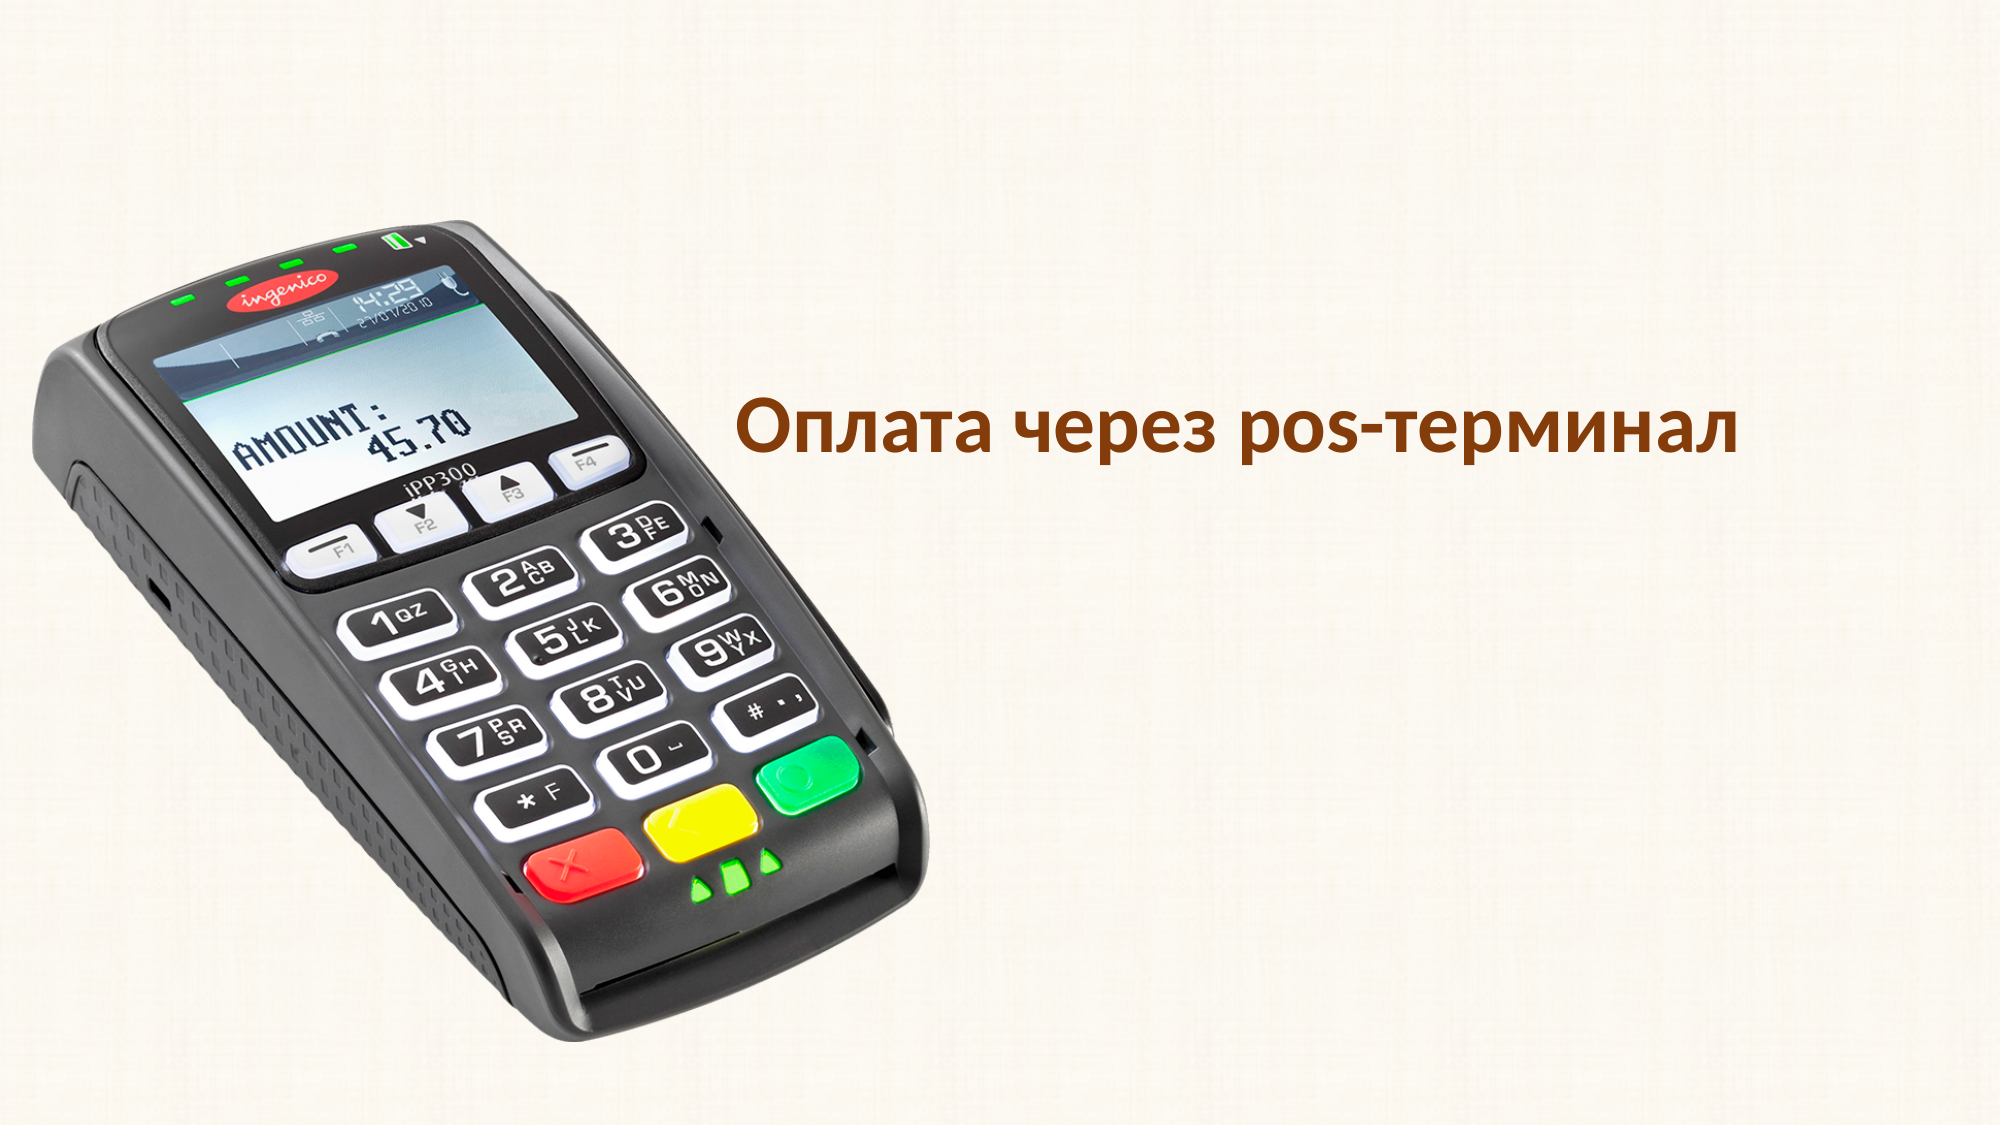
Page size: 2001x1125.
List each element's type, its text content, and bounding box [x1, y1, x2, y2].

text_box Оплата через pos-терминал [930, 361, 1763, 476]
picture [32, 220, 930, 1042]
